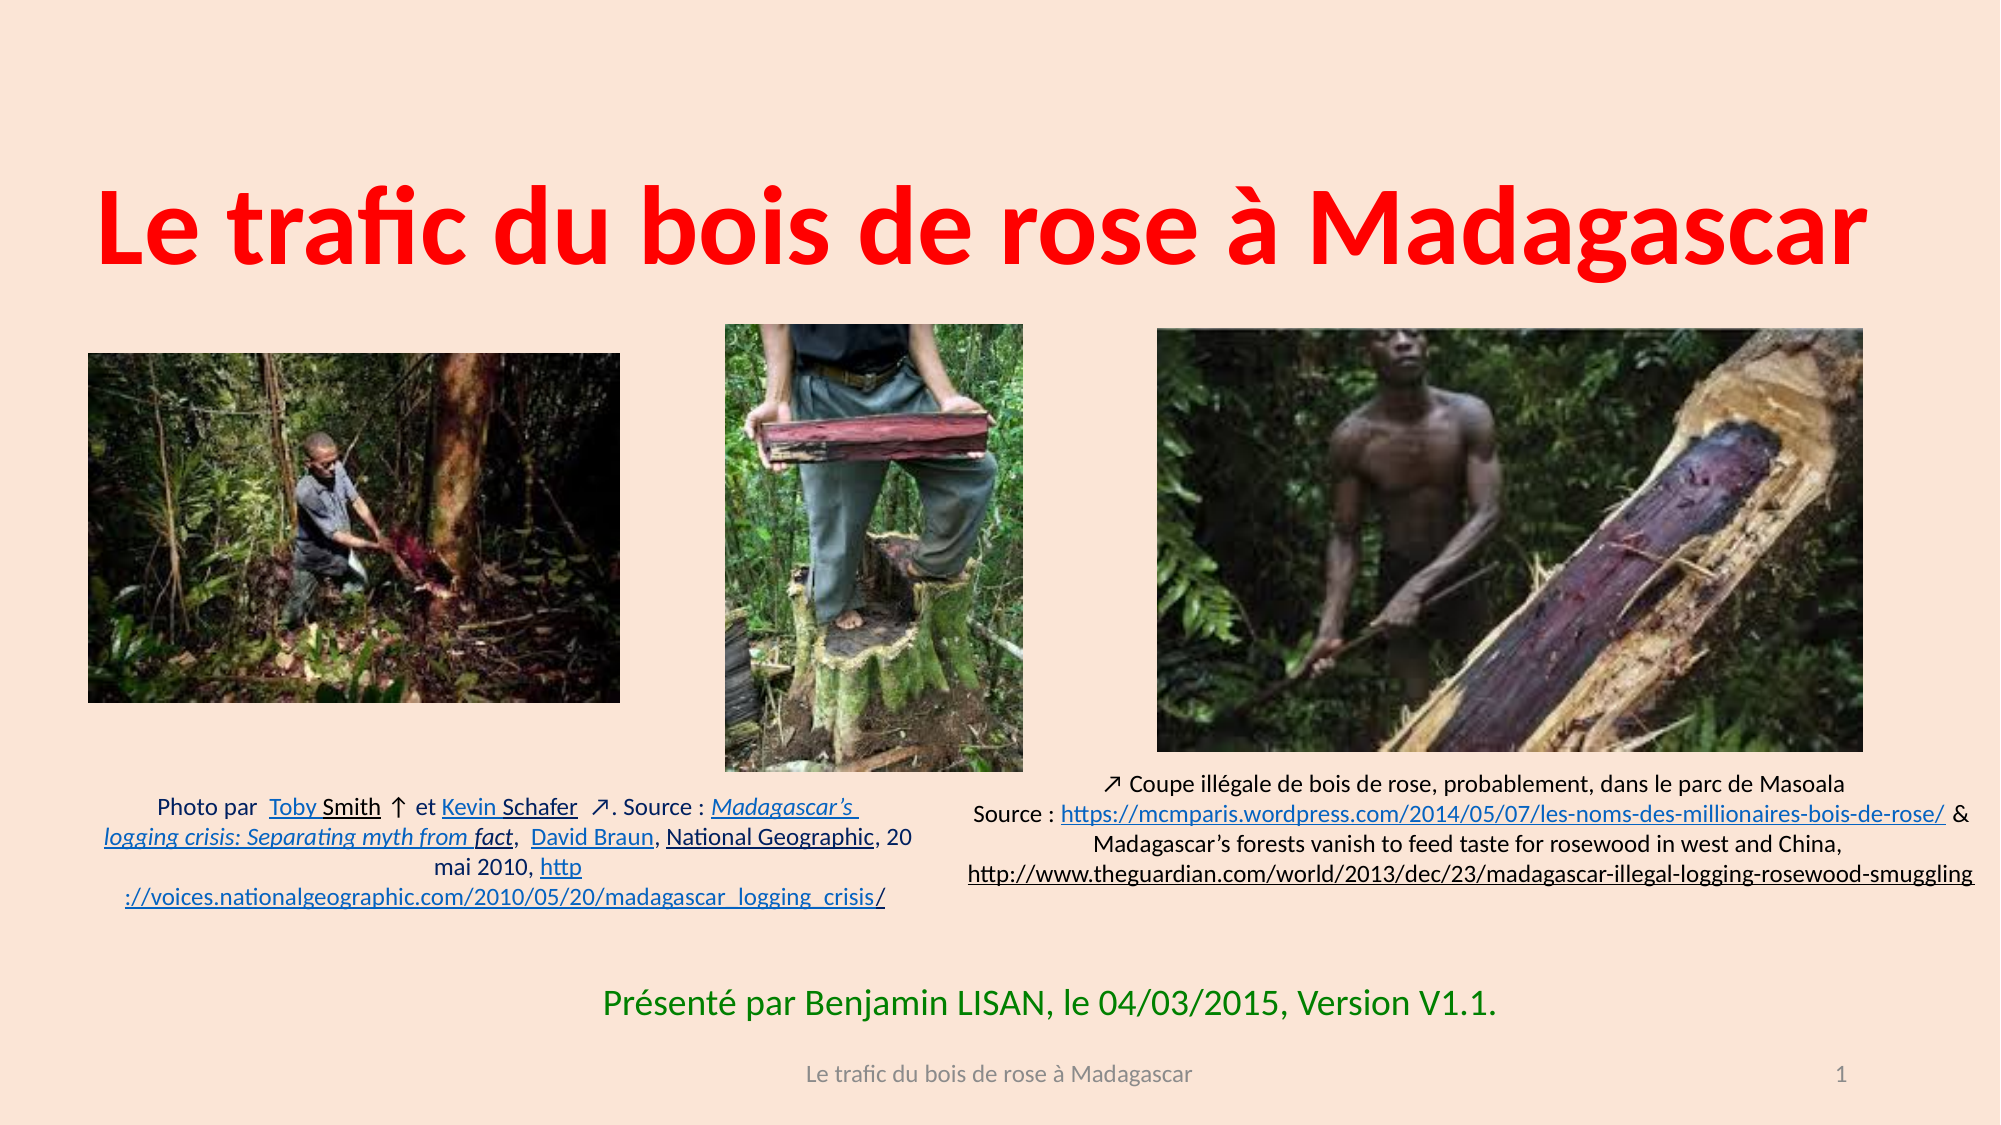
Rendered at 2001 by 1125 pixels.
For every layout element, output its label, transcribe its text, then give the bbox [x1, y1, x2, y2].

picture [725, 324, 1023, 772]
text_box Photo par Toby Smith ↑ et Kevin Schafer ↗. Source : Madagascar’s logging crisis: Separating myth from fact, David Braun, National Geographic, 20 mai 2010, http://voices.nationalgeographic.com/2010/05/20/madagascar_logging_crisis/ [72, 783, 944, 918]
text_box ↗ Coupe illégale de bois de rose, probablement, dans le parc de Masoala Source : https://mcmparis.wordpress.com/2014/05/07/les-noms-des-millionaires-bois-de-rose/ & Madagascar’s forests vanish to feed taste for rosewood in west and China, http://www.theguardian.com/world/2013/dec/23/madagascar-illegal-logging-rosewood-smuggling [952, 759, 1996, 895]
text_box Présenté par Benjamin LISAN, le 04/03/2015, Version V1.1. [588, 970, 1514, 1030]
slide_number 1 [1412, 1042, 1863, 1103]
footer Le trafic du bois de rose à Madagascar [662, 1042, 1338, 1103]
text_box Le trafic du bois de rose à Madagascar [81, 144, 1886, 295]
picture [88, 353, 620, 703]
picture [1157, 328, 1863, 752]
